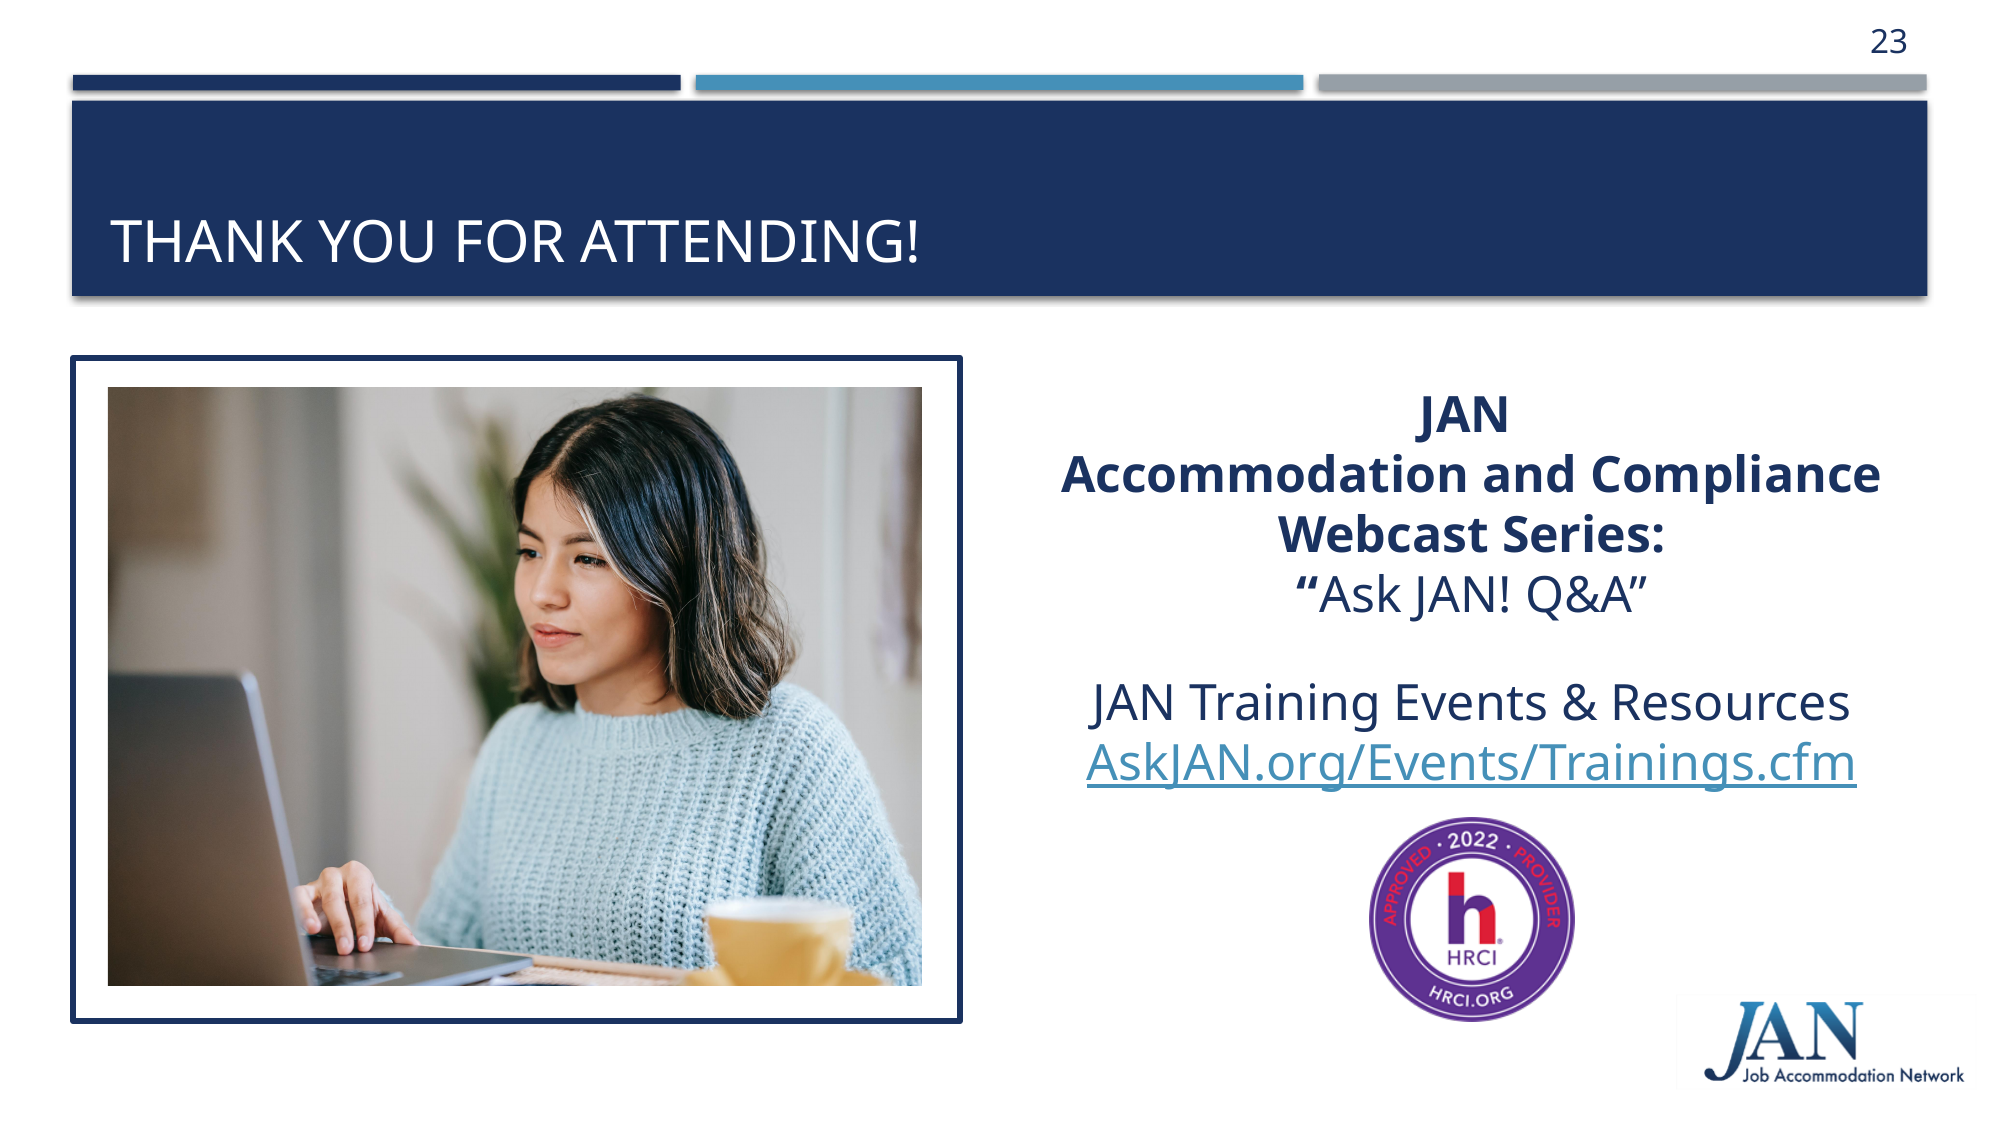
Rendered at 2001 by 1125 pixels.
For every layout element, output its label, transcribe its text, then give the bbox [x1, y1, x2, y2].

picture [1676, 994, 1977, 1090]
title Thank you for attending! [95, 115, 1905, 282]
text_box [71, 356, 962, 1023]
picture [107, 386, 923, 987]
picture [1368, 816, 1576, 1022]
slide_number 23 [1750, 11, 1924, 72]
list JAN Accommodation and Compliance Webcast Series: “Ask JAN! Q&A” JAN Training Events & Resources AskJAN.org/Events/Trainings.cfm [1039, 357, 1905, 1022]
